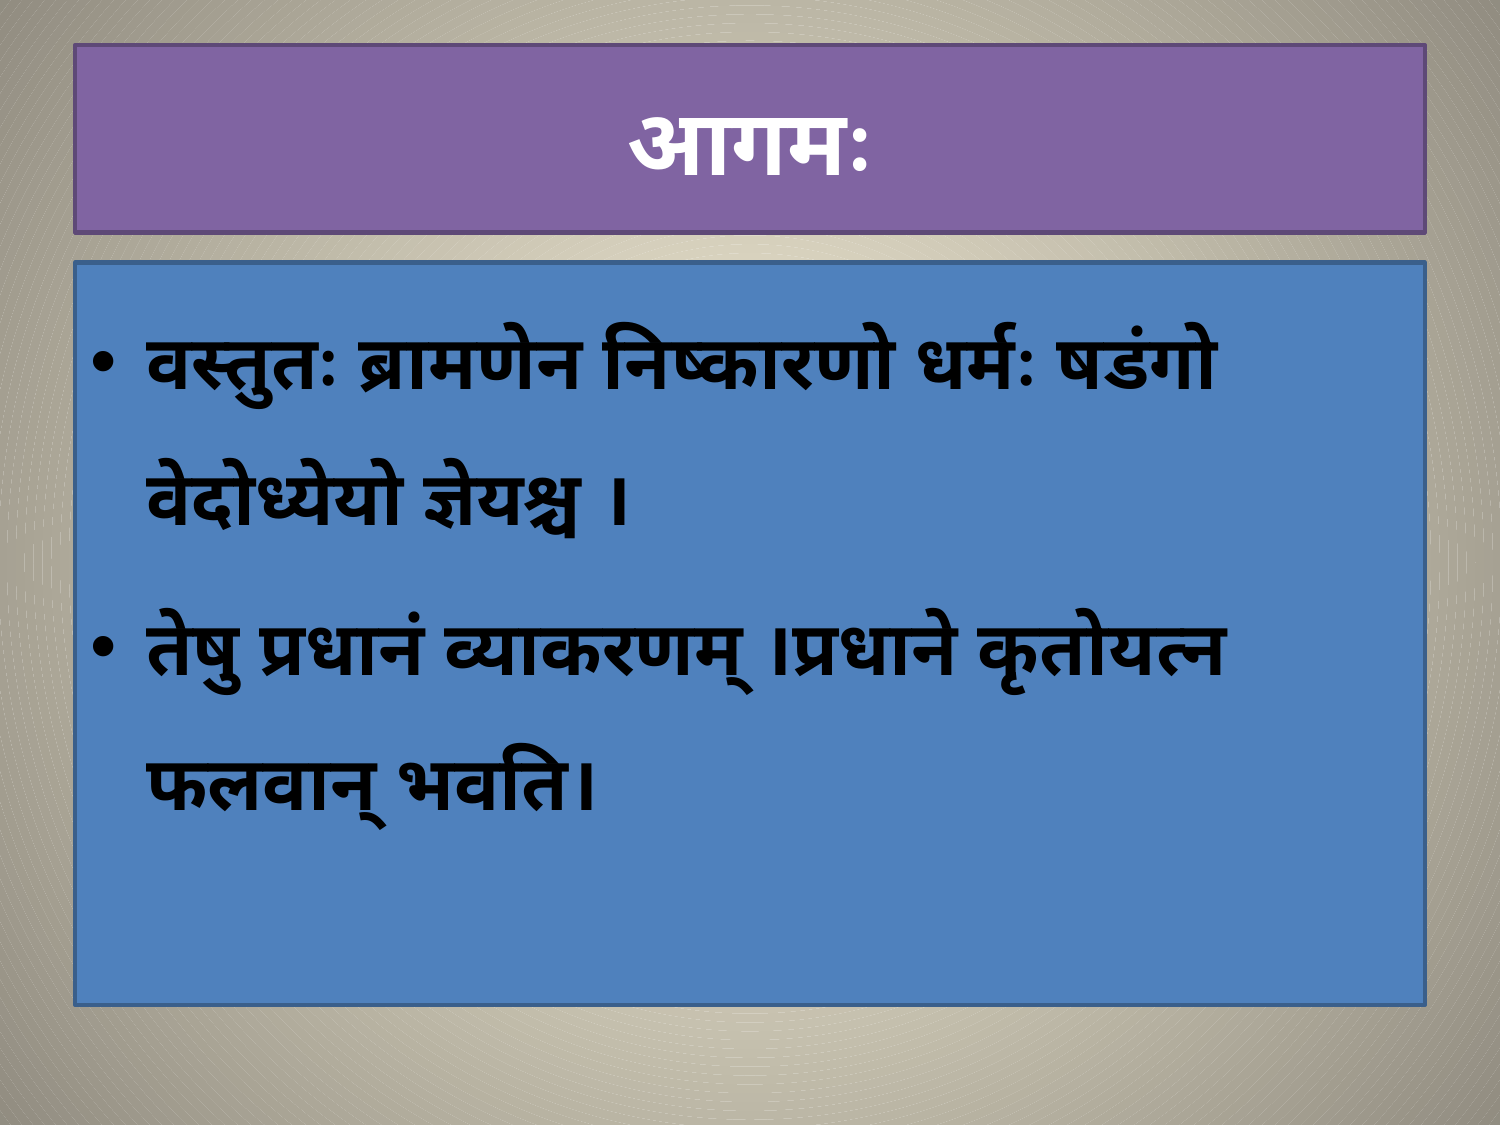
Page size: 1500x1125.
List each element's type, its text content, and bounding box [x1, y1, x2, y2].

list वस्तुतः ब्रामणेन निष्कारणो धर्मः षडंगो वेदोध्येयो ज्ञेयश्च । तेषु प्रधानं व्याकरणम् ।प्रधाने कृतोयत्न फलवान् भवति। [73, 260, 1427, 1007]
title आगमः [73, 43, 1427, 235]
